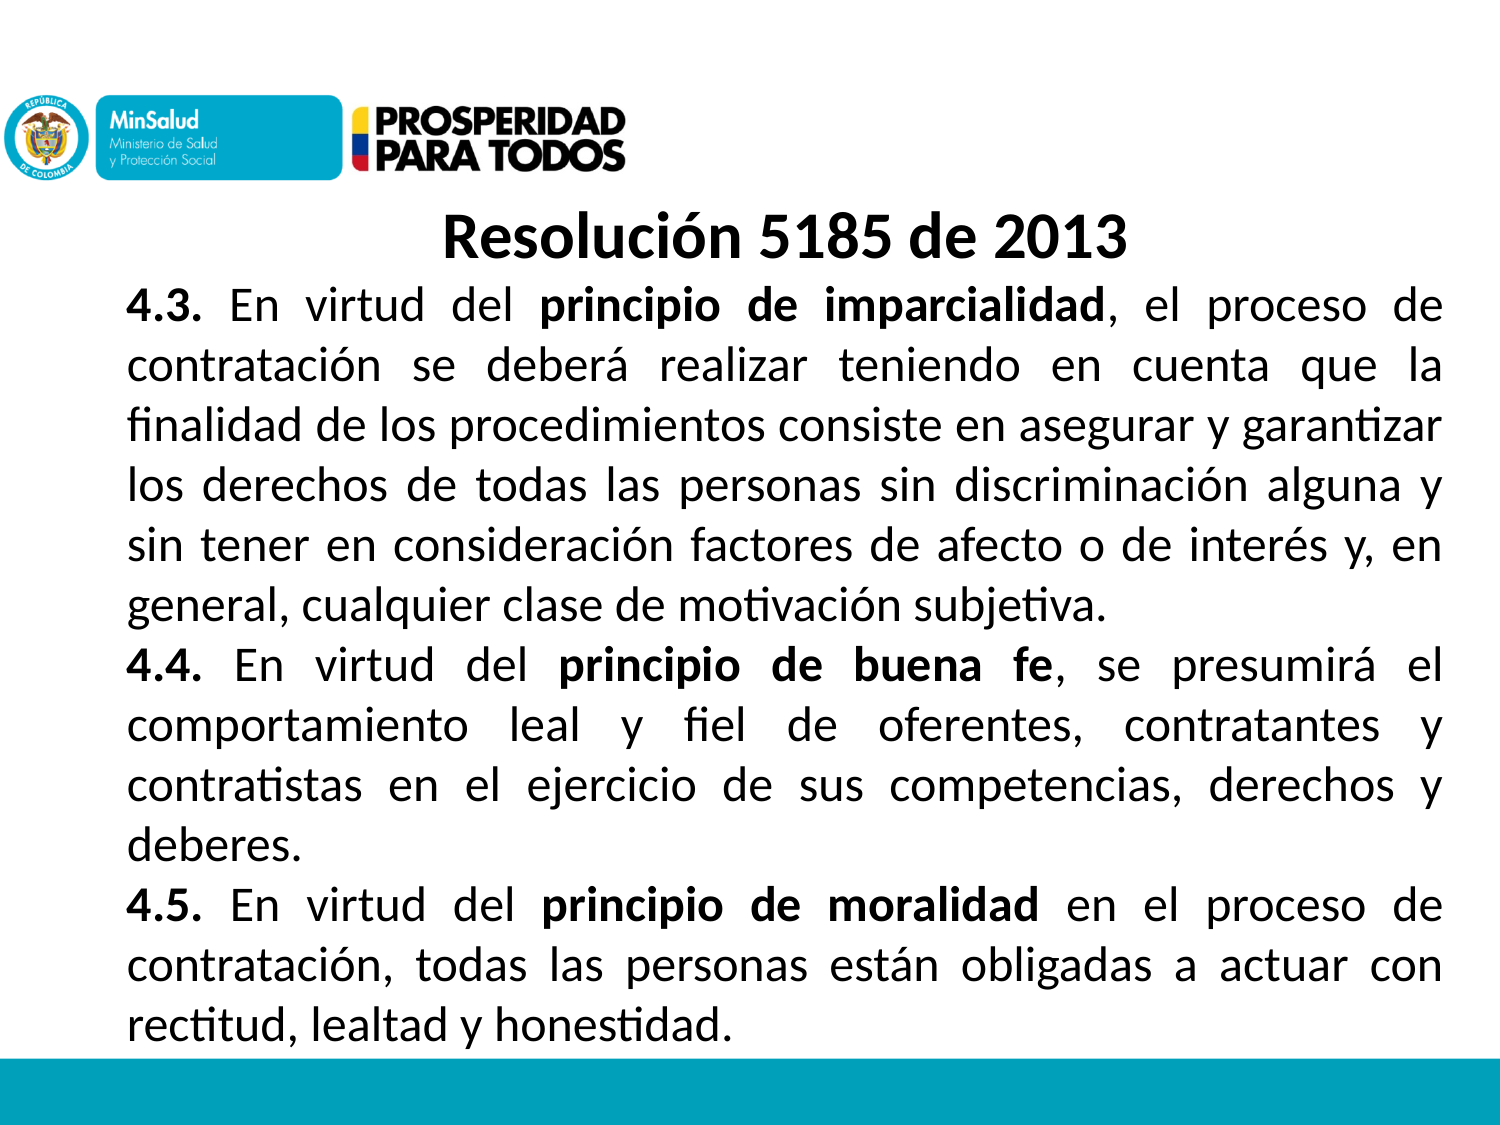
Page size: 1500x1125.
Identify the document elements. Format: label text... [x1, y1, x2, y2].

picture [0, 78, 632, 194]
text_box Resolución 5185 de 2013 4.3. En virtud del principio de imparcialidad, el proceso de contratación se deberá realizar teniendo en cuenta que la finalidad de los procedimientos consiste en asegurar y garantizar los derechos de todas las personas sin discriminación alguna y sin tener en consideración factores de afecto o de interés y, en general, cualquier clase de motivación subjetiva. 4.4. En virtud del principio de buena fe, se presumirá el comportamiento leal y fiel de oferentes, contratantes y contratistas en el ejercicio de sus competencias, derechos y deberes. 4.5. En virtud del principio de moralidad en el proceso de contratación, todas las personas están obligadas a actuar con rectitud, lealtad y honestidad. [112, 184, 1459, 1060]
